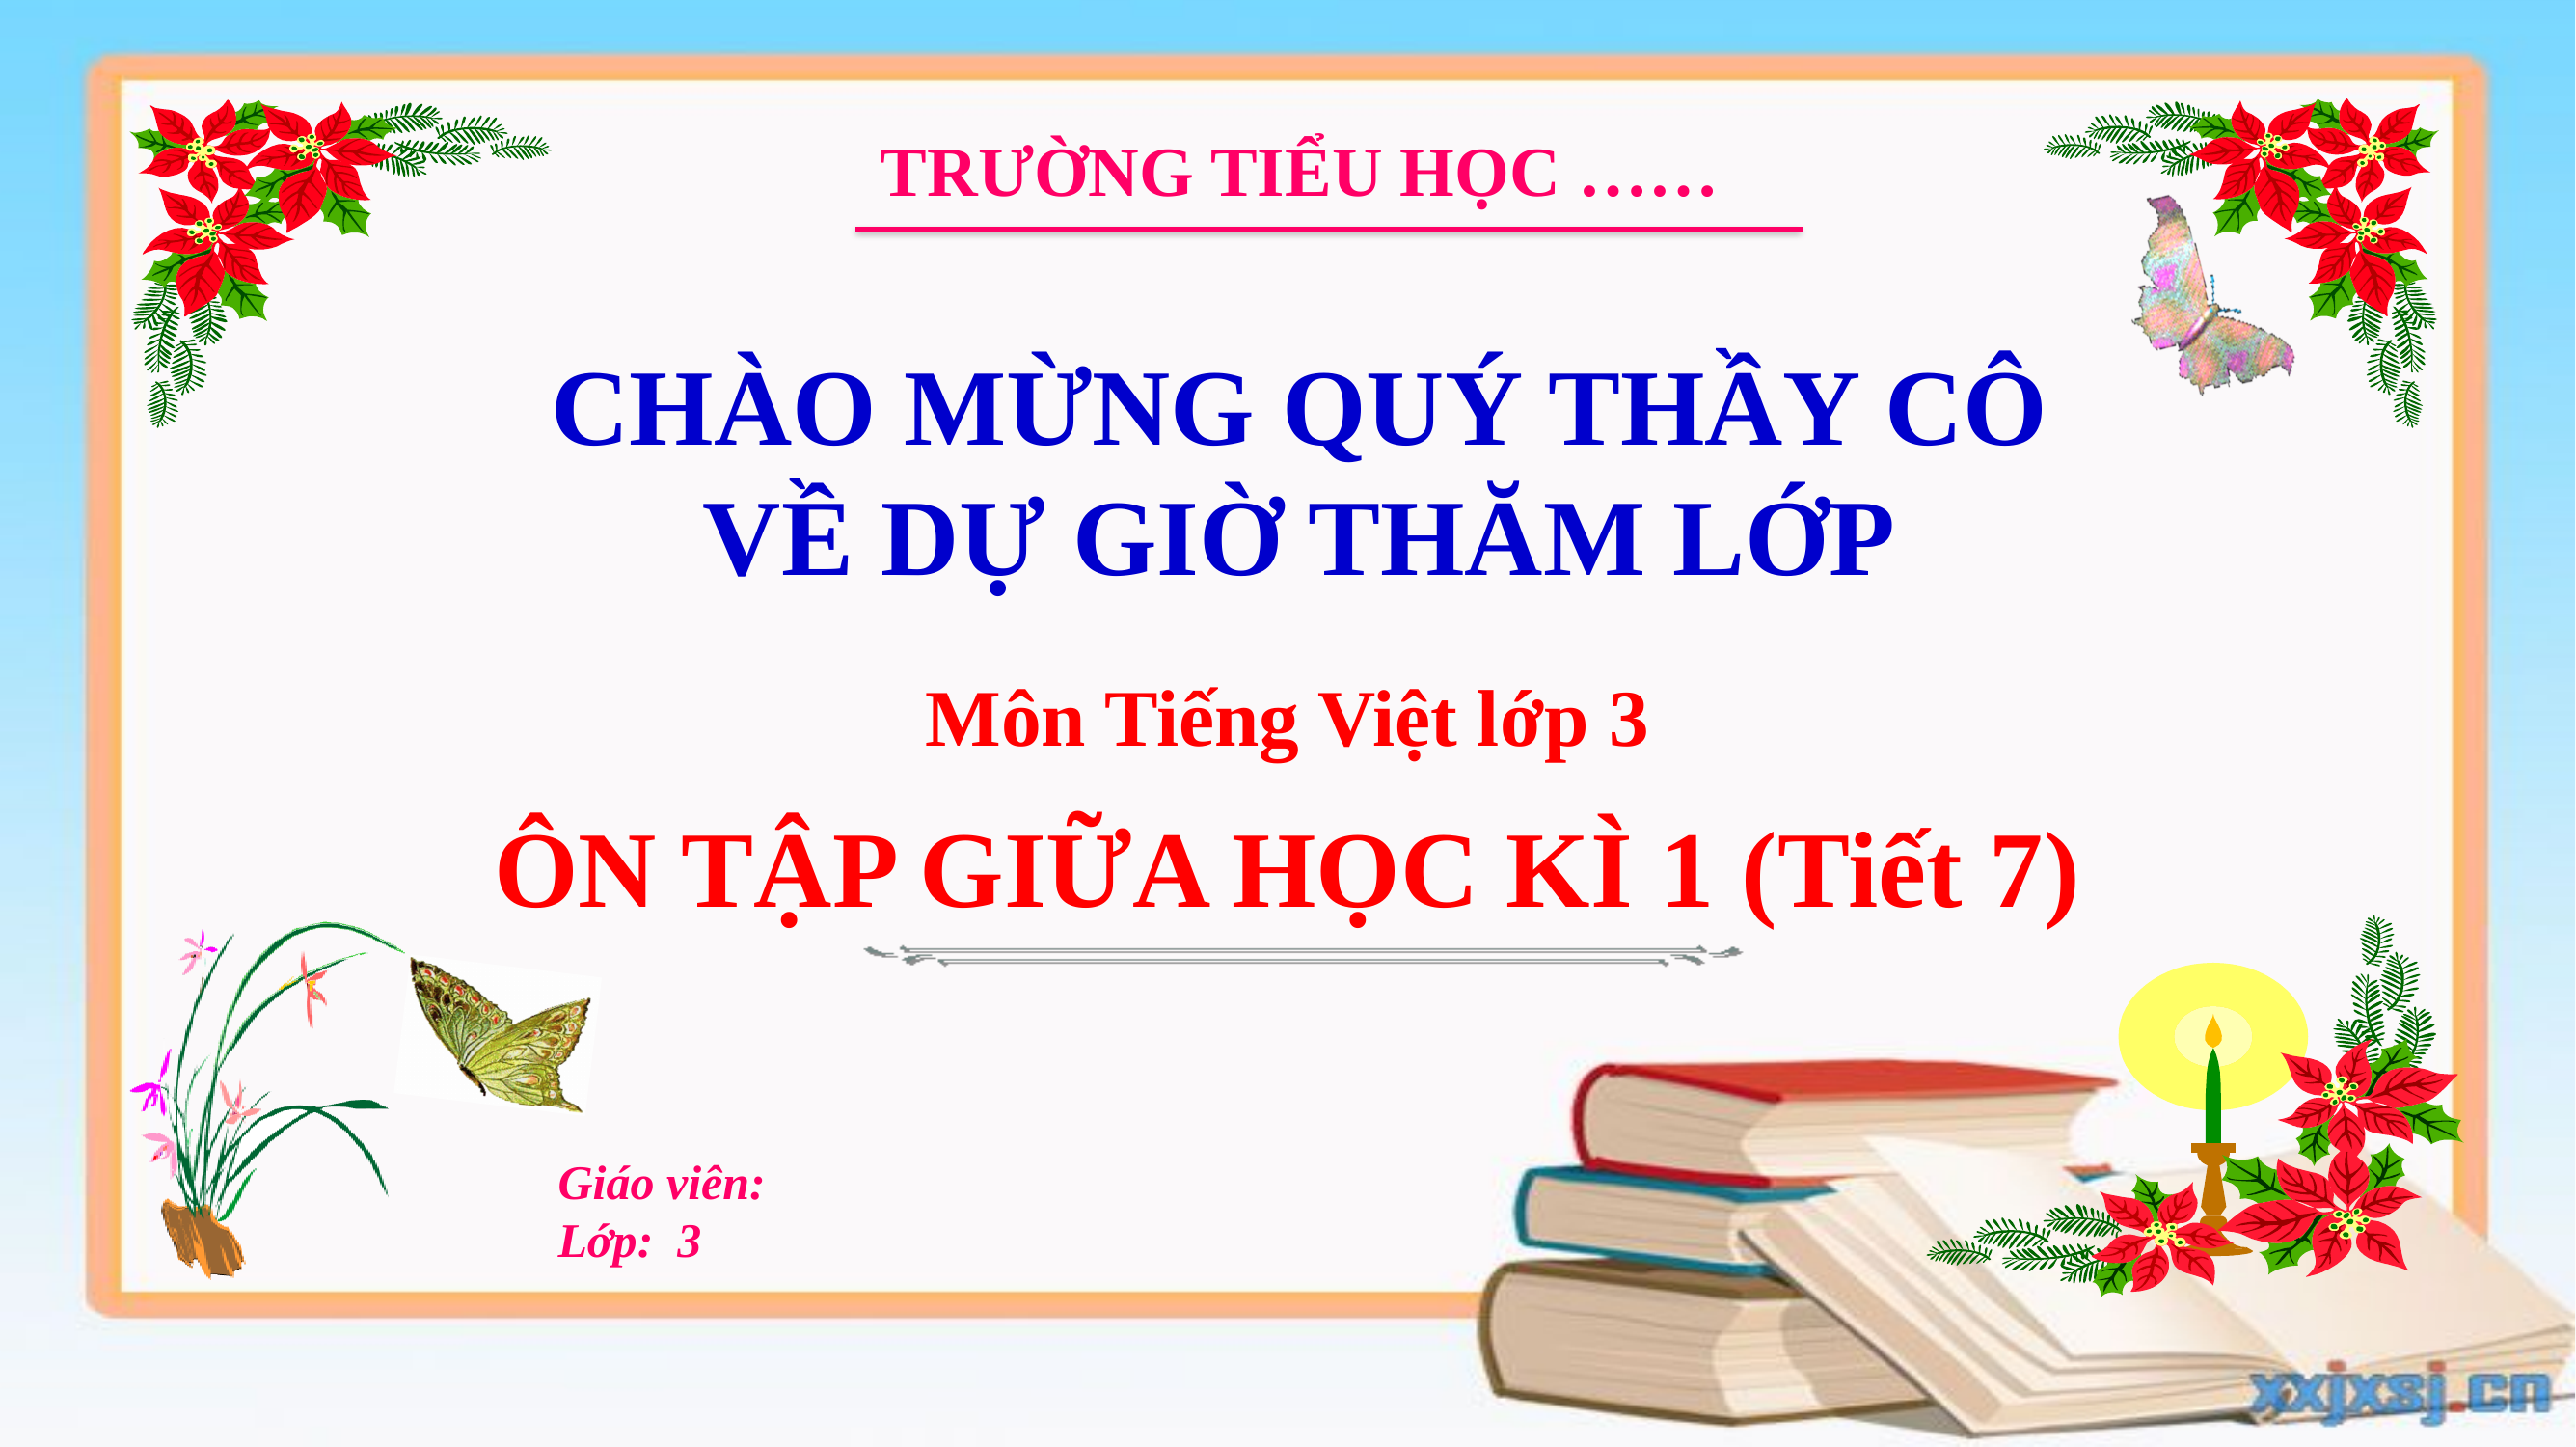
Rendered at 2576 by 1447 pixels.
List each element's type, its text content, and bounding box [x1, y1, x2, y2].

picture [0, 0, 2576, 1447]
text_box CHÀO MỪNG QUÝ THẦY CÔ VỀ DỰ GIỜ THĂM LỚP [392, 325, 2208, 610]
text_box Giáo viên: Lớp: 3 [534, 1139, 1480, 1278]
text_box TRƯỜNG TIỂU HỌC …… [510, 114, 2071, 222]
text_box Môn Tiếng Việt lớp 3 ÔN TẬP GIỮA HỌC KÌ 1 (Tiết 7) [229, 654, 2346, 941]
